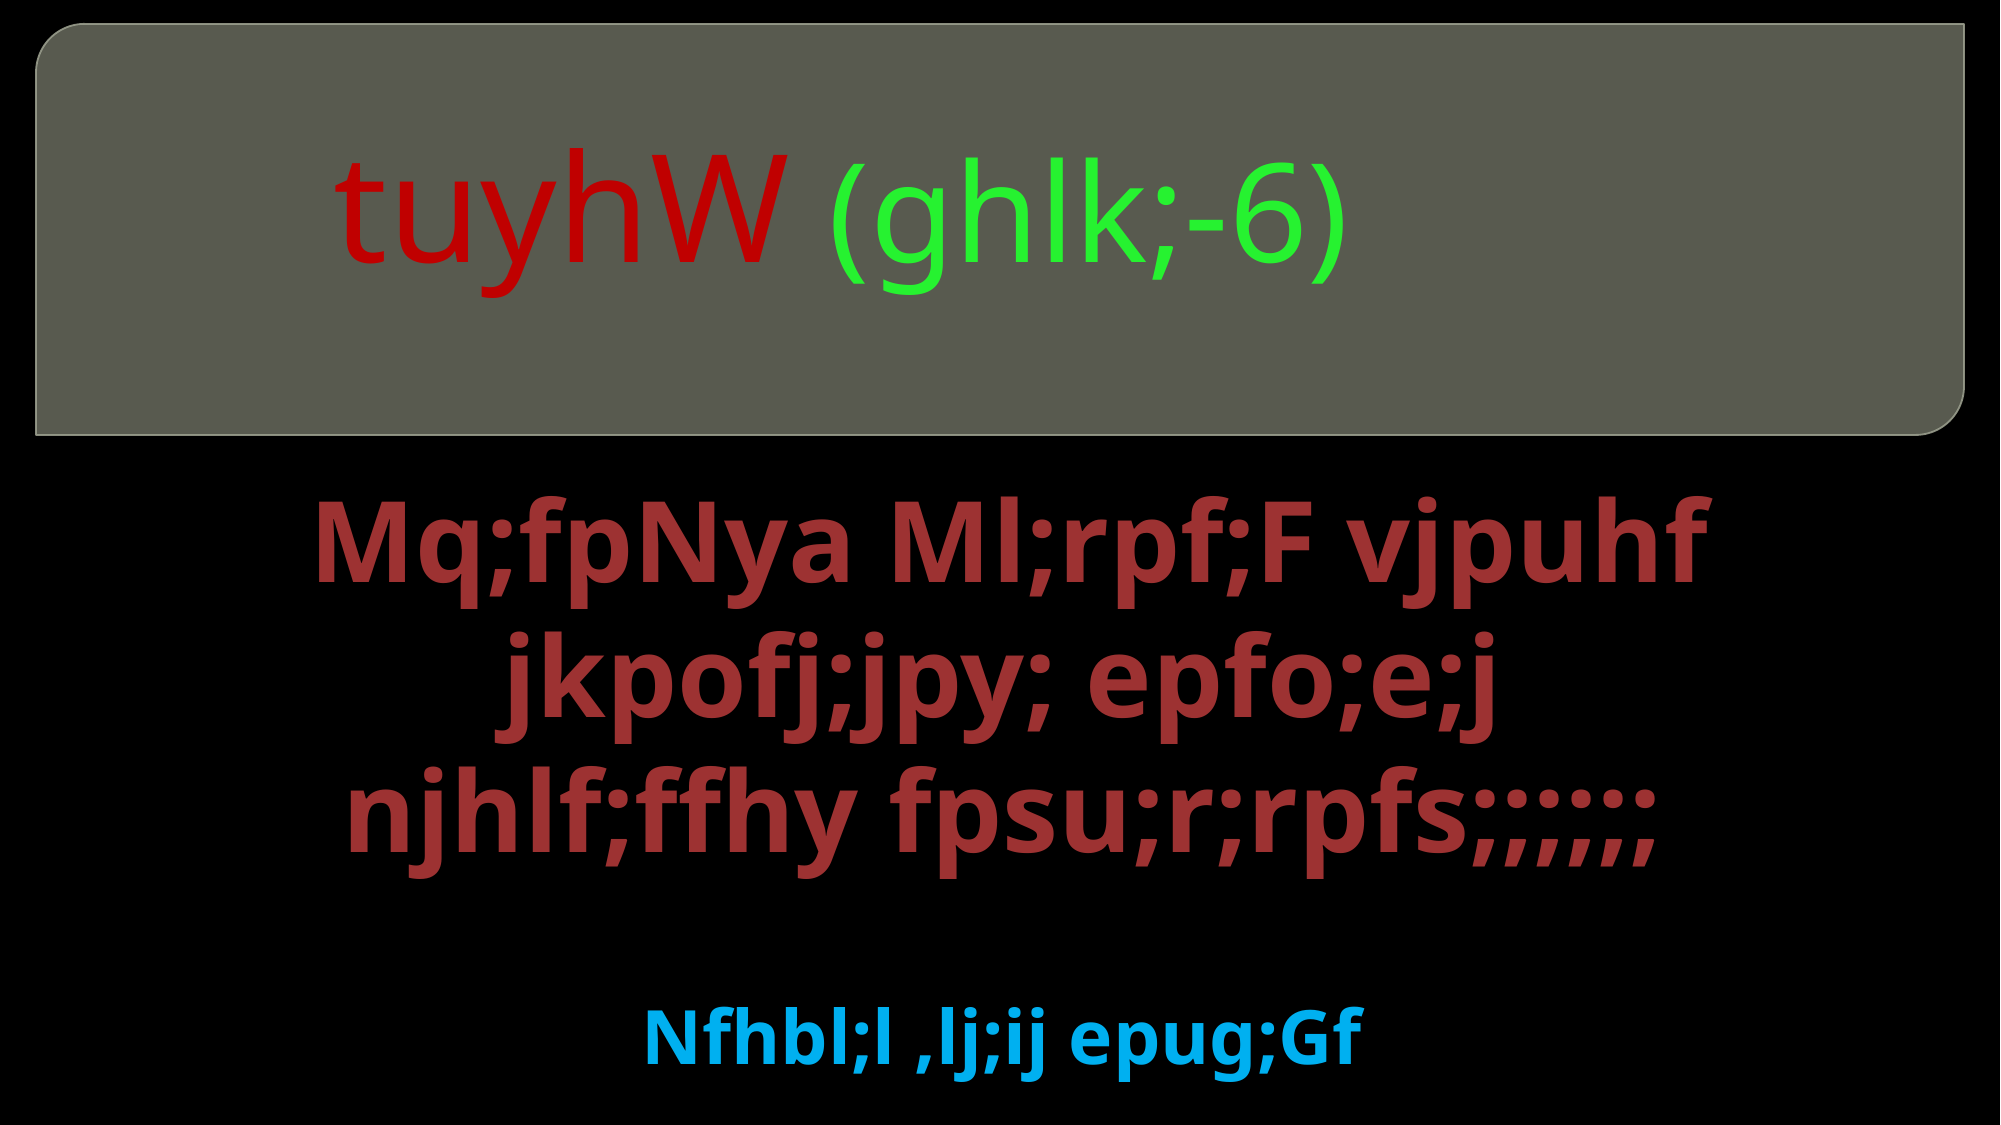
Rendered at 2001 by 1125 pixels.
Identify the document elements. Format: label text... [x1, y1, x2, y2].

title tuyhW (ghlk;-6) [287, 0, 1788, 438]
subtitle Mq;fpNya Ml;rpf;F vjpuhf jkpofj;jpy; epfo;e;j njhlf;ffhy fpsu;r;rpfs;;;;;; Nfhbl;l ,lj;ij epug;Gf [249, 462, 1788, 1125]
